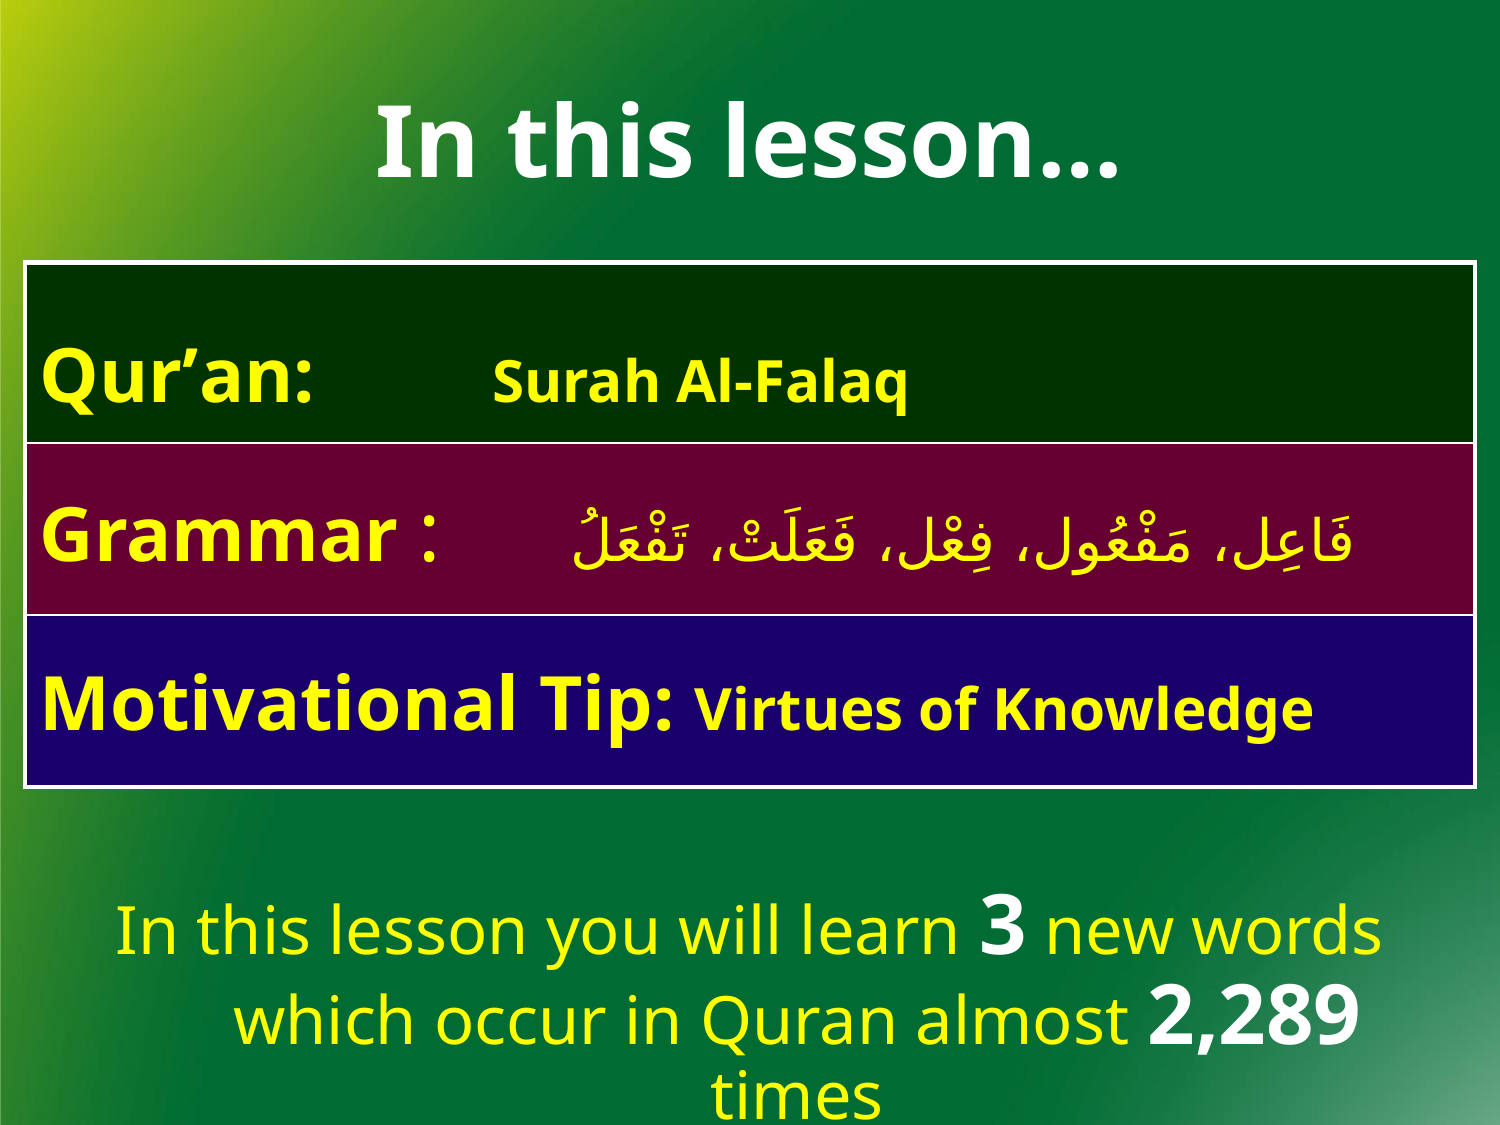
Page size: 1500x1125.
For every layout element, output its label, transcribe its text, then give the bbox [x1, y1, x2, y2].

table_cell Grammar : فَاعِل، مَفْعُول، فِعْل، فَعَلَتْ، تَفْعَلُ [27, 444, 1473, 614]
text_box In this lesson you will learn 3 new words which occur in Quran almost 2,289 times [37, 875, 1463, 1125]
table_header Qur’an: Surah Al-Falaq [27, 265, 1473, 442]
table_cell Motivational Tip: Virtues of Knowledge [27, 616, 1473, 785]
text_box In this lesson… [74, 74, 1425, 201]
picture [0, 0, 1500, 1125]
